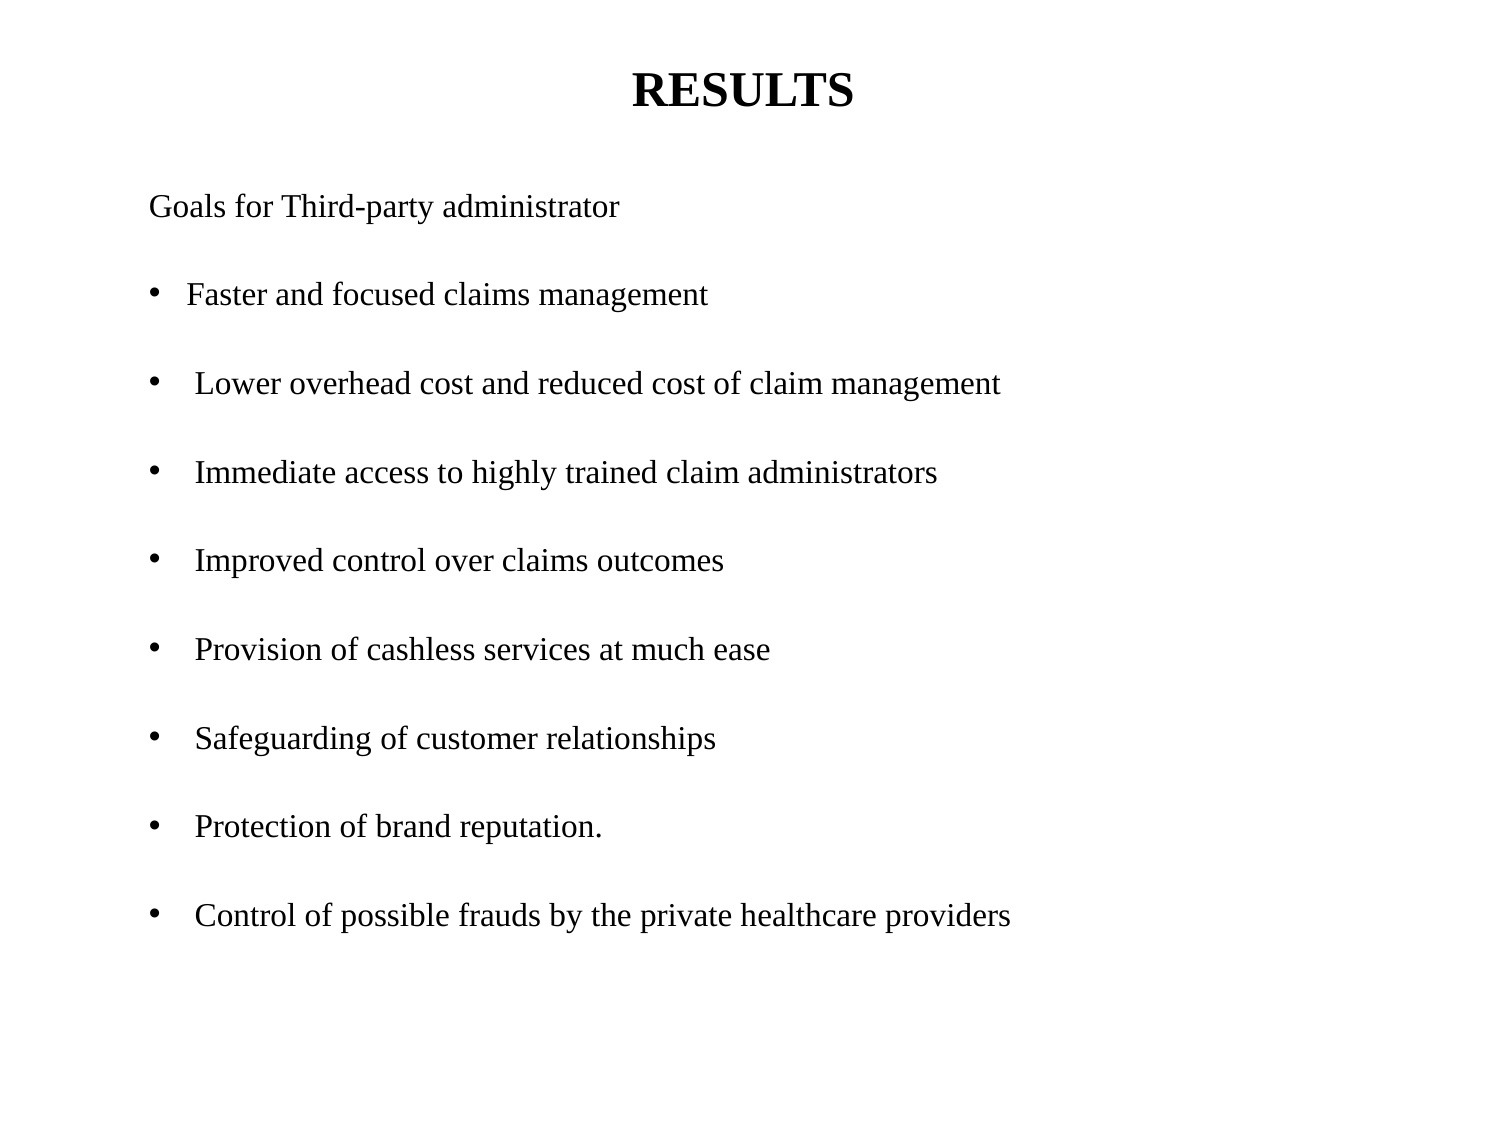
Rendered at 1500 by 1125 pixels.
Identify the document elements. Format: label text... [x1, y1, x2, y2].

list Goals for Third-party administrator Faster and focused claims management Lower overhead cost and reduced cost of claim management Immediate access to highly trained claim administrators Improved control over claims outcomes Provision of cashless services at much ease Safeguarding of customer relationships Protection of brand reputation. Control of possible frauds by the private healthcare providers [133, 148, 1428, 950]
title RESULTS [96, 33, 1391, 149]
